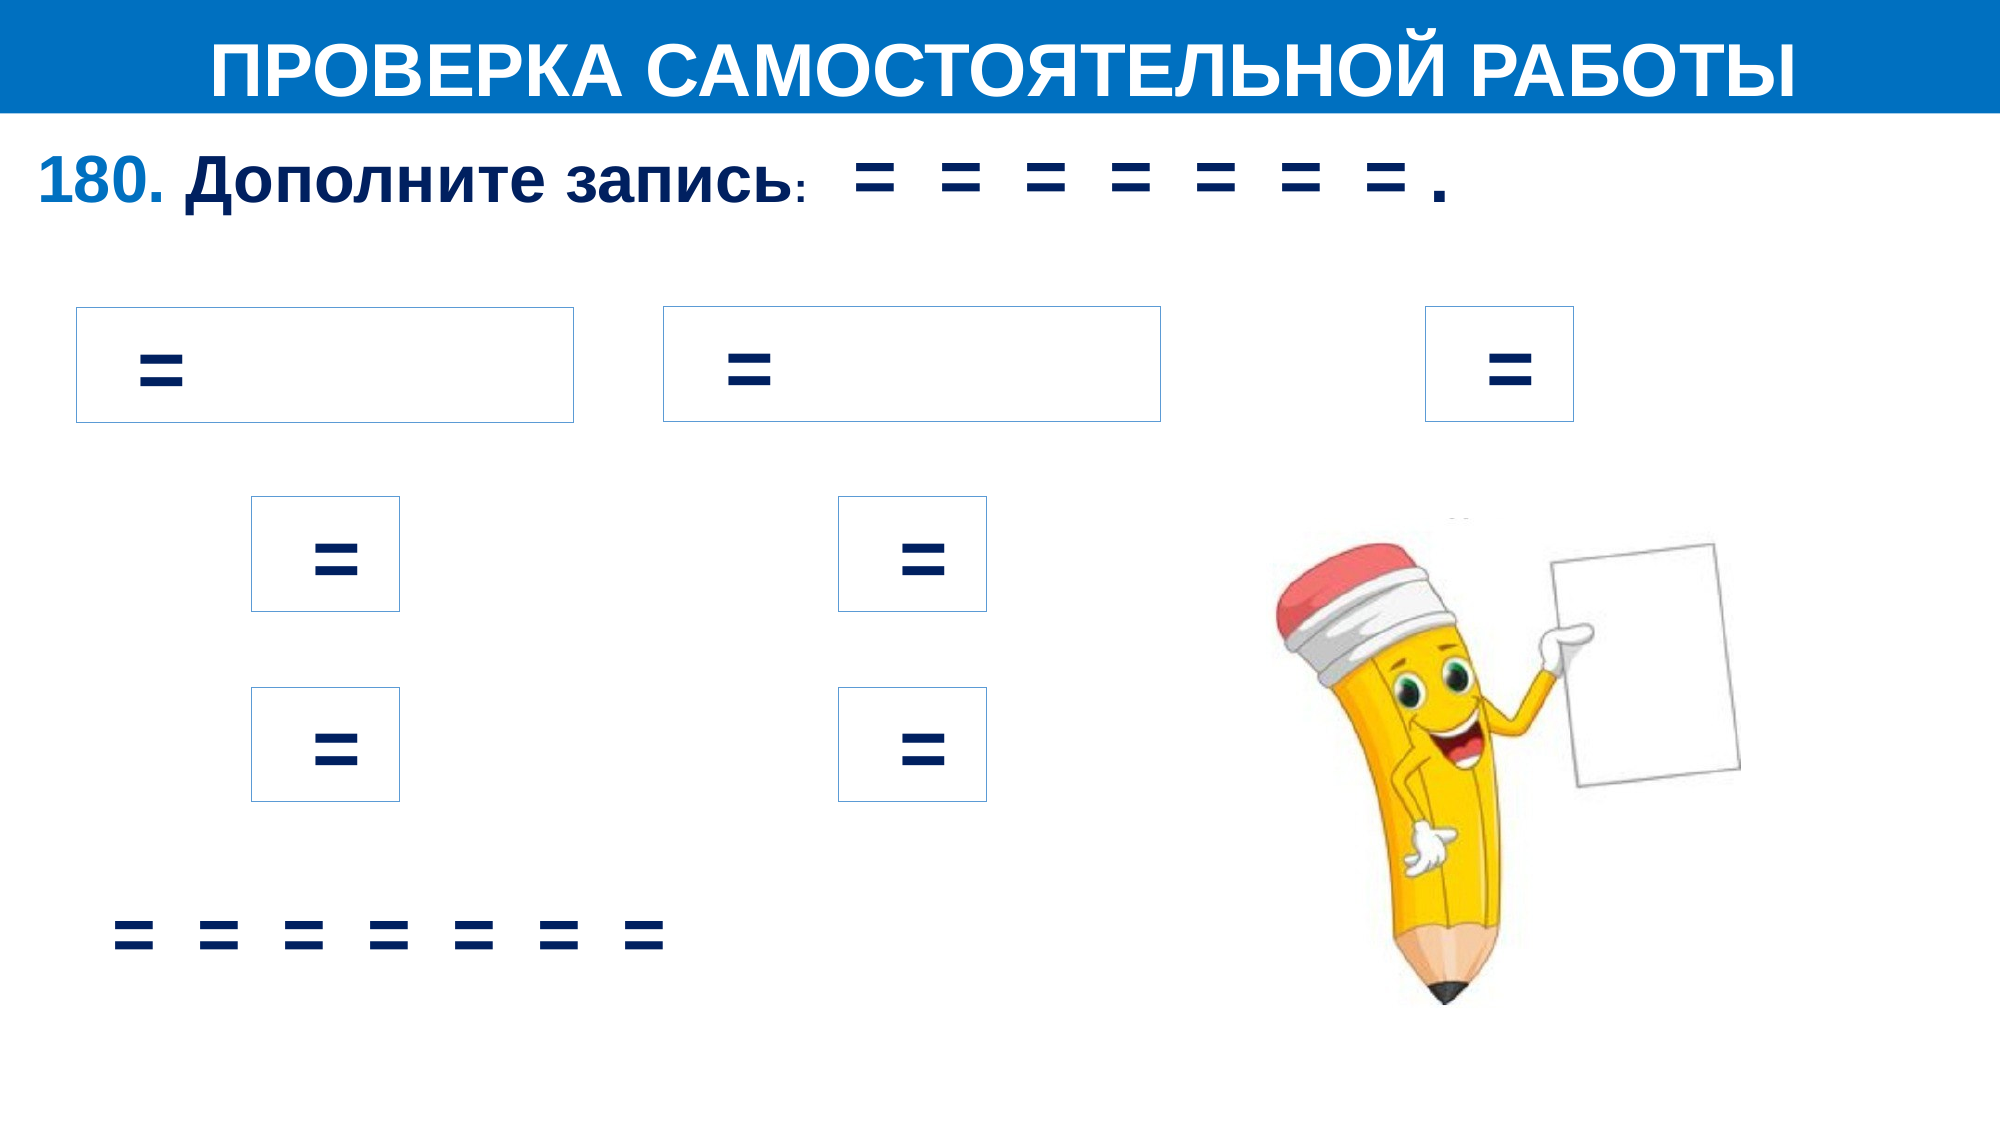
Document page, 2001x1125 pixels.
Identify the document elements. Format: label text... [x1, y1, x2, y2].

picture [1251, 518, 1749, 1026]
text_box [0, 0, 2000, 114]
text_box ПРОВЕРКА САМОСТОЯТЕЛЬНОЙ РАБОТЫ [4, 14, 2000, 120]
